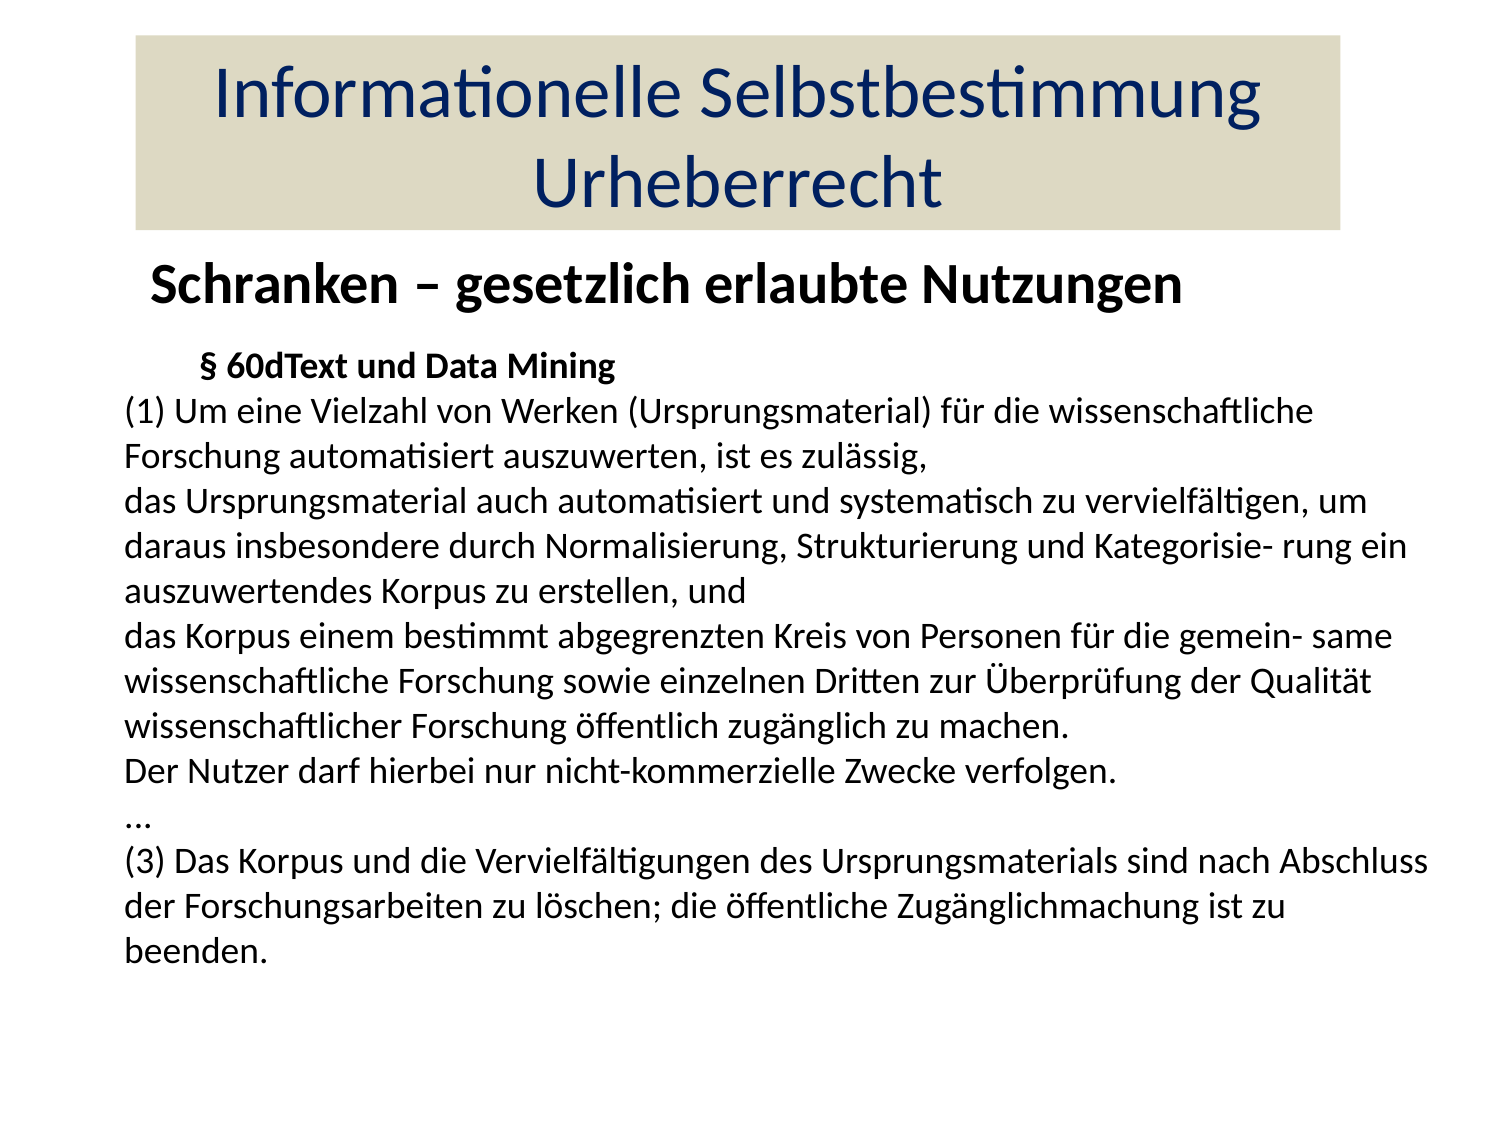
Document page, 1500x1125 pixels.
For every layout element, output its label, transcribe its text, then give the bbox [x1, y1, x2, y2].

text_box § 60d Text und Data Mining (1) Um eine Vielzahl von Werken (Ursprungsmaterial) für die wissenschaftliche Forschung automatisiert auszuwerten, ist es zulässig, das Ursprungsmaterial auch automatisiert und systematisch zu vervielfältigen, um daraus insbesondere durch Normalisierung, Strukturierung und Kategorisie- rung ein auszuwertendes Korpus zu erstellen, und das Korpus einem bestimmt abgegrenzten Kreis von Personen für die gemein- same wissenschaftliche Forschung sowie einzelnen Dritten zur Überprüfung der Qualität wissenschaftlicher Forschung öffentlich zugänglich zu machen. Der Nutzer darf hierbei nur nicht-kommerzielle Zwecke verfolgen. ... (3) Das Korpus und die Vervielfältigungen des Ursprungsmaterials sind nach Abschluss der Forschungsarbeiten zu löschen; die öffentliche Zugänglichmachung ist zu beenden. [109, 333, 1450, 1024]
text_box Schranken – gesetzlich erlaubte Nutzungen [135, 237, 1270, 323]
text_box Informationelle Selbstbestimmung Urheberrecht [135, 35, 1341, 231]
